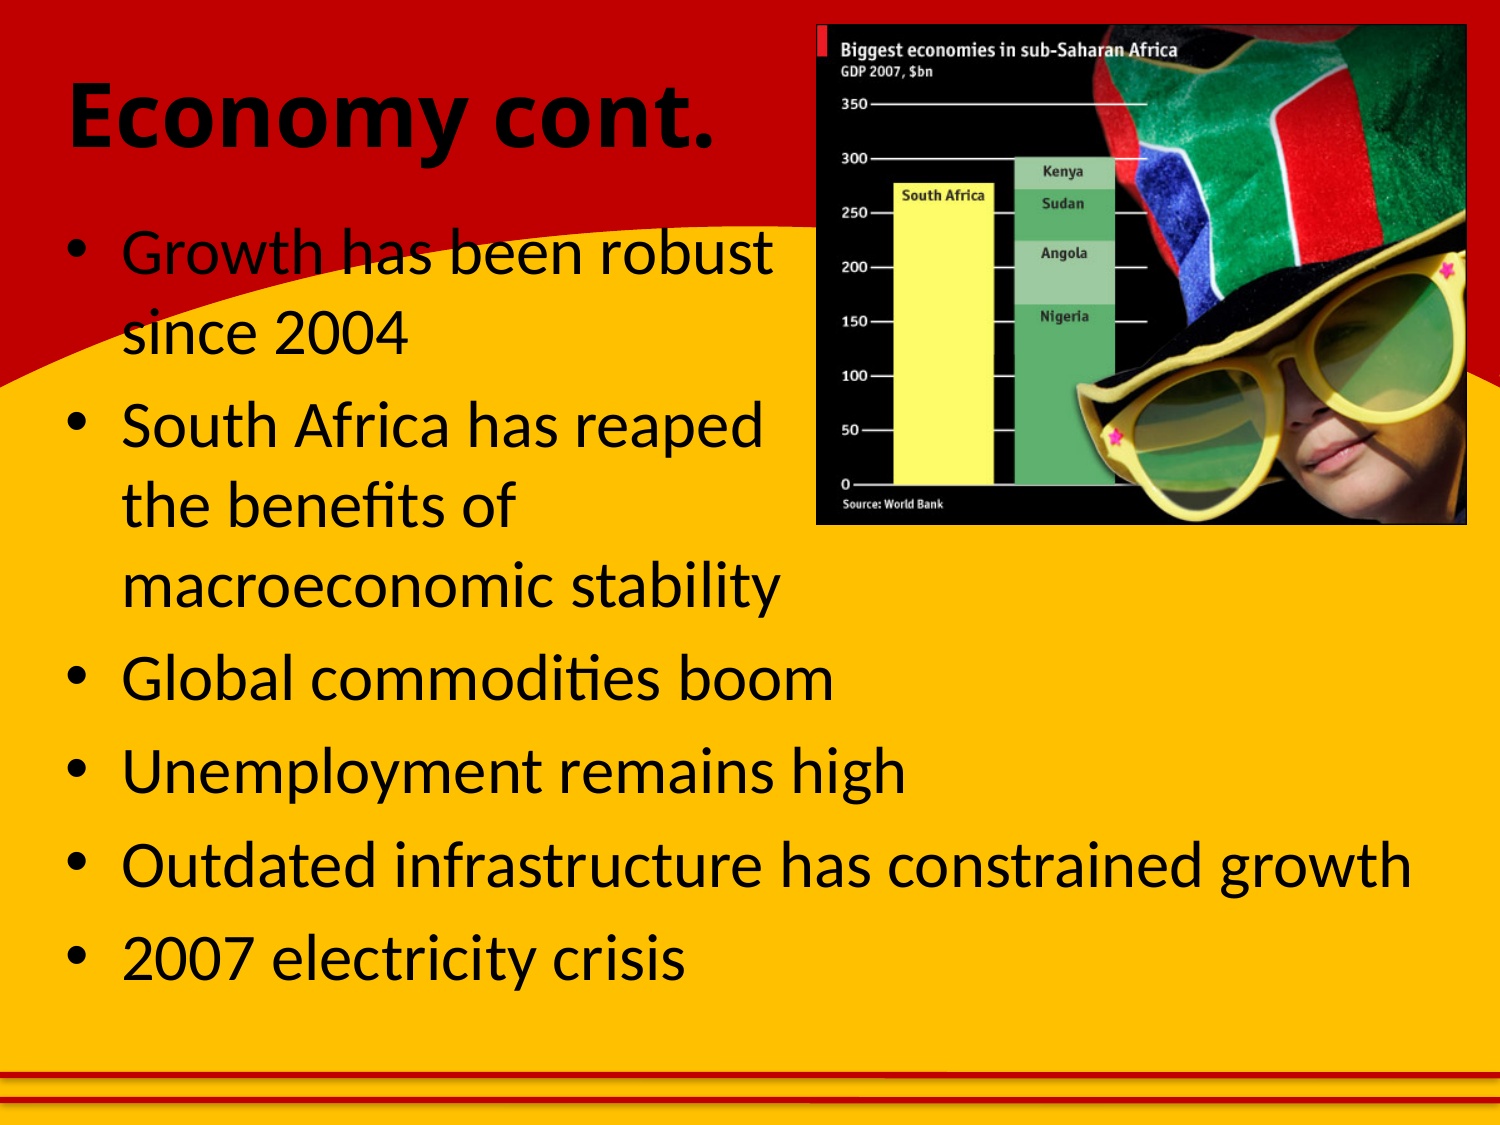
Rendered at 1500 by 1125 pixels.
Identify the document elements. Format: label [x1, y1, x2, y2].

text_box [0, 0, 1500, 1101]
picture [815, 24, 1467, 526]
